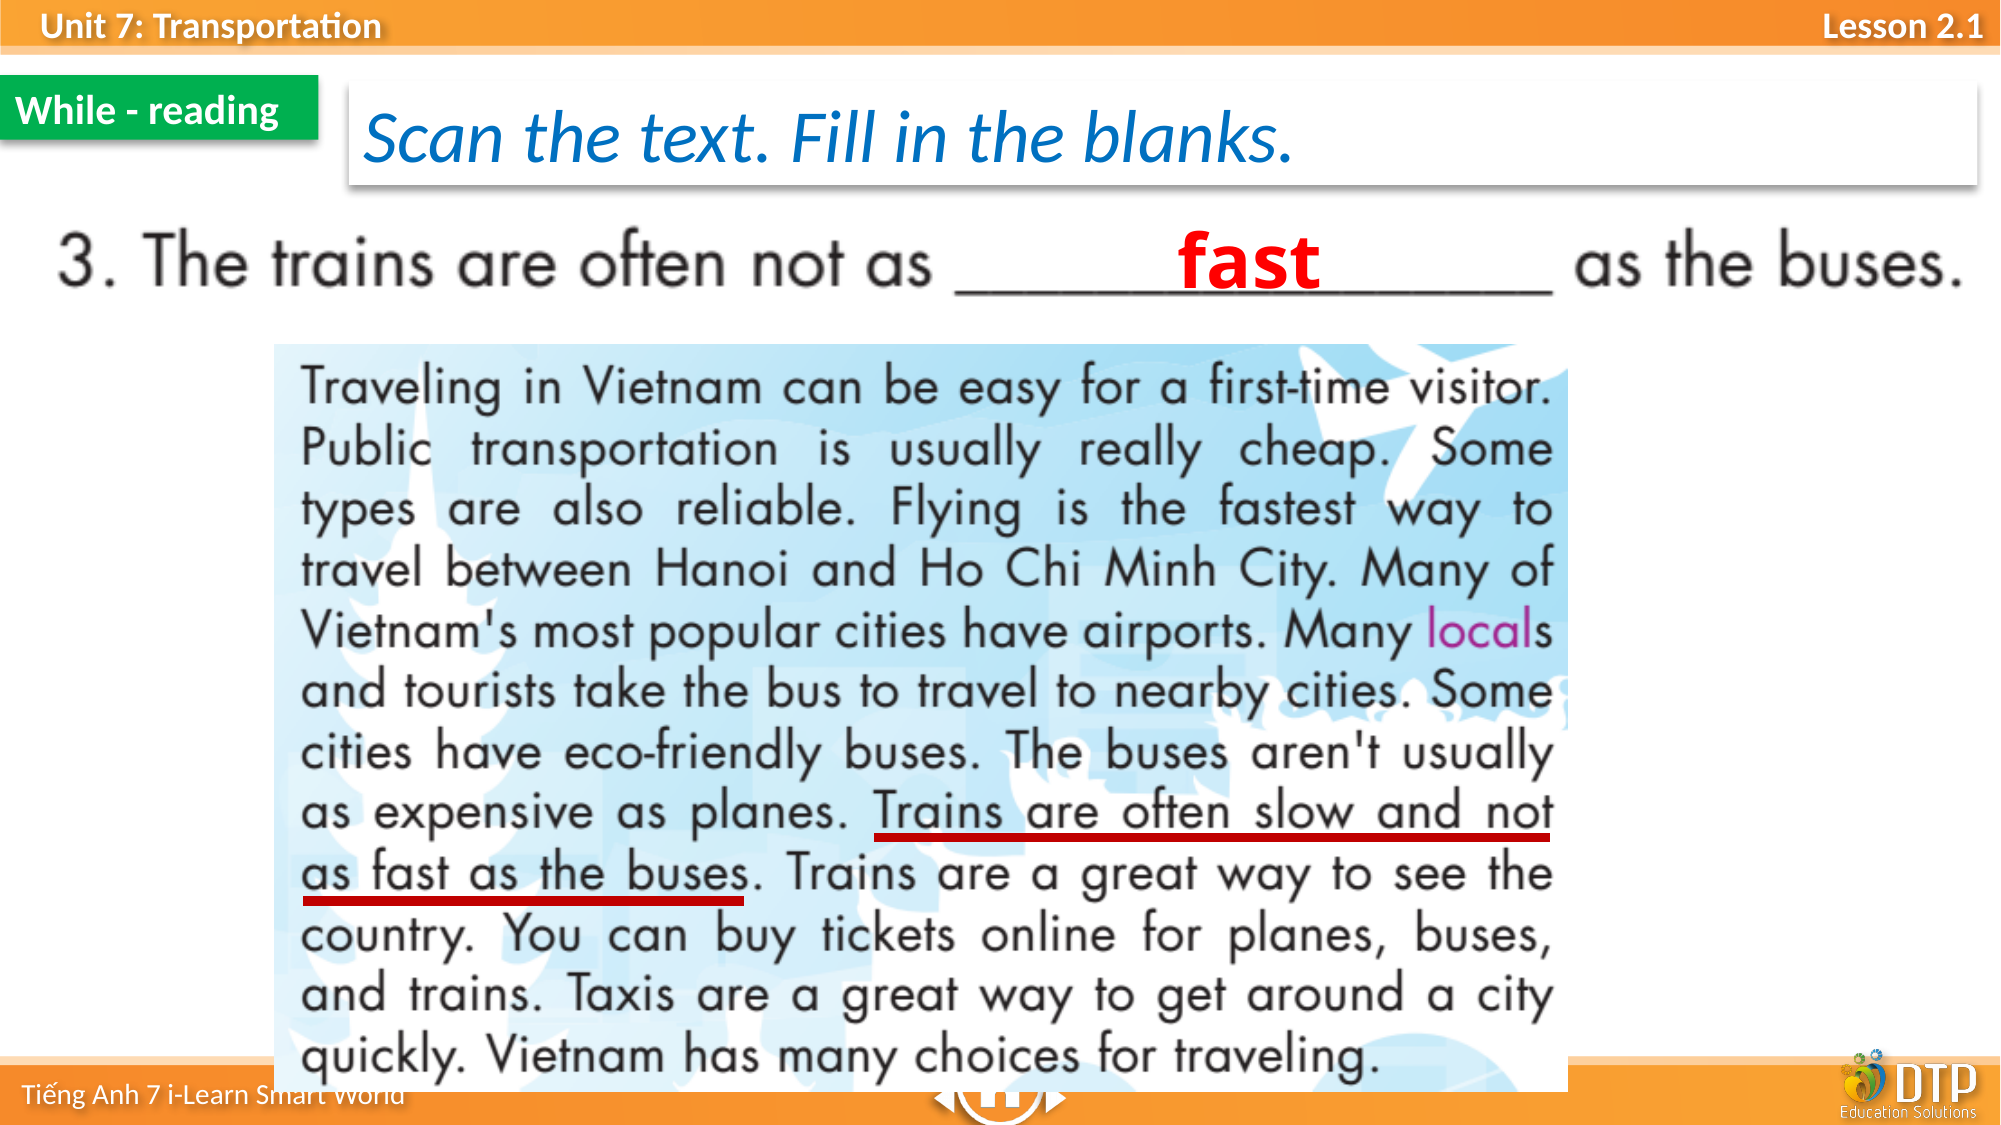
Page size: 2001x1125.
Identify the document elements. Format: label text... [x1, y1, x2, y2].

text_box While - reading [0, 75, 319, 140]
text_box Scan the text. Fill in the blanks. [348, 80, 1978, 185]
picture [0, 0, 2001, 1125]
